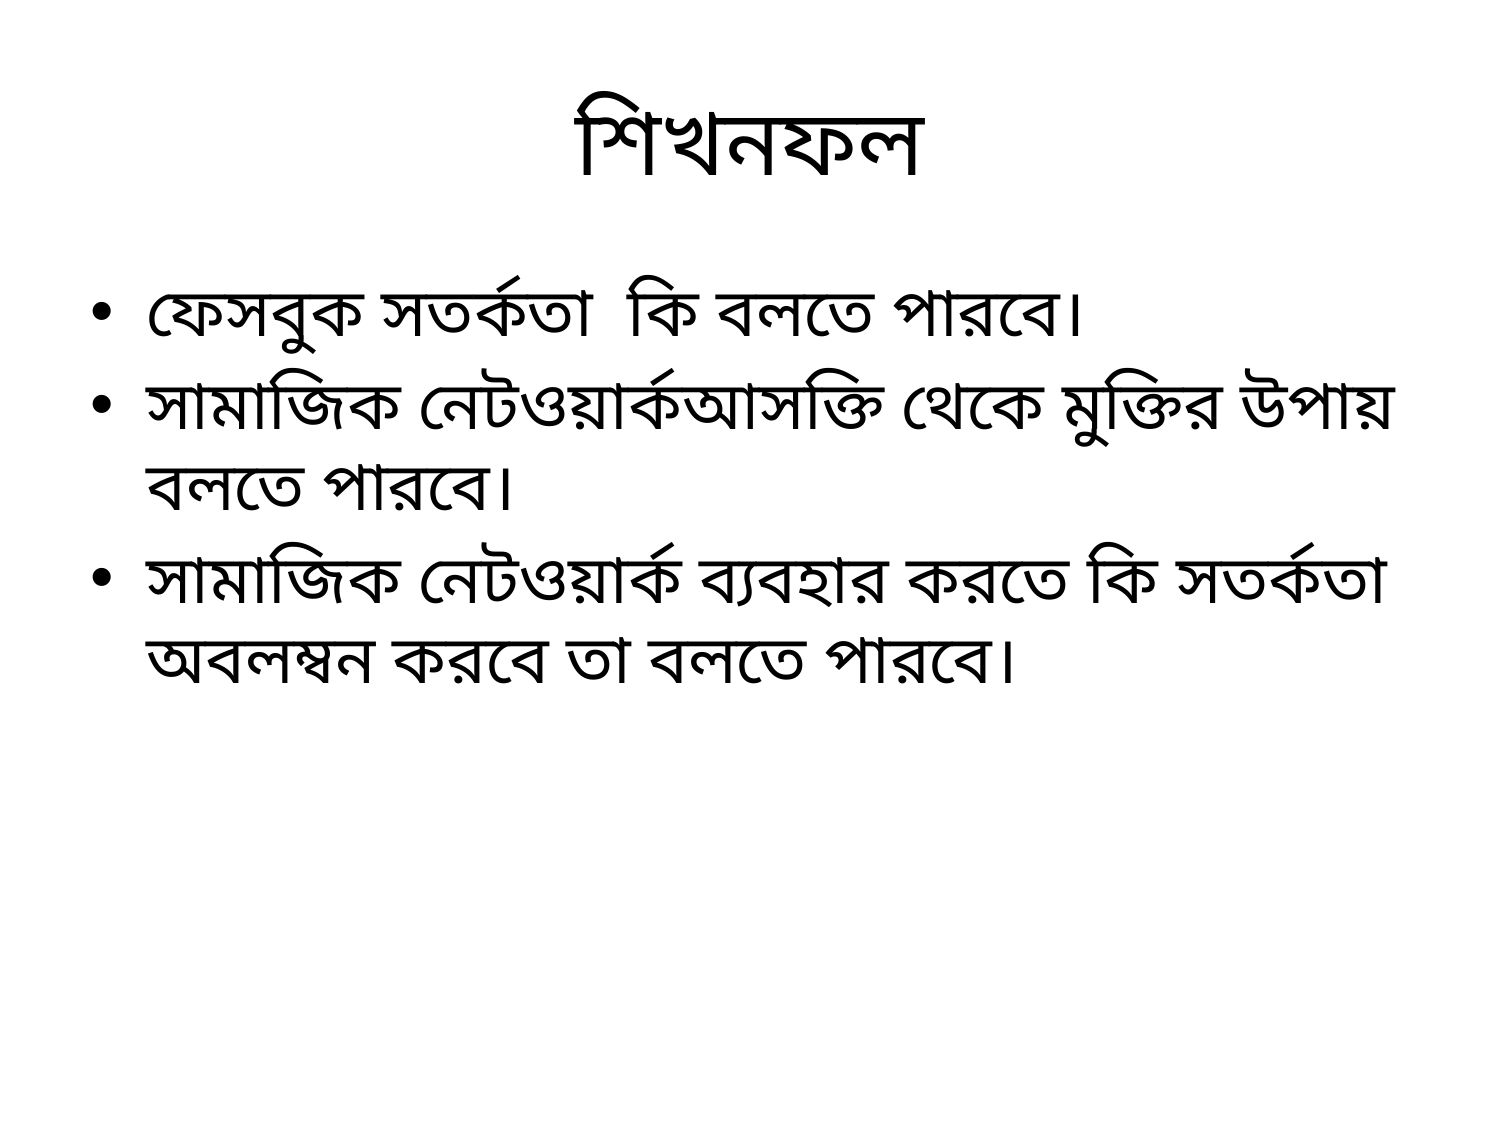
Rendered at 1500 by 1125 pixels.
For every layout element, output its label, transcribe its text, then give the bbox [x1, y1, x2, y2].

list ফেসবুক সতর্কতা কি বলতে পারবে। সামাজিক নেটওয়ার্কআসক্তি থেকে মুক্তির উপায় বলতে পারবে। সামাজিক নেটওয়ার্ক ব্যবহার করতে কি সতর্কতা অবলম্বন করবে তা বলতে পারবে। [75, 262, 1425, 1005]
title শিখনফল [75, 45, 1425, 233]
